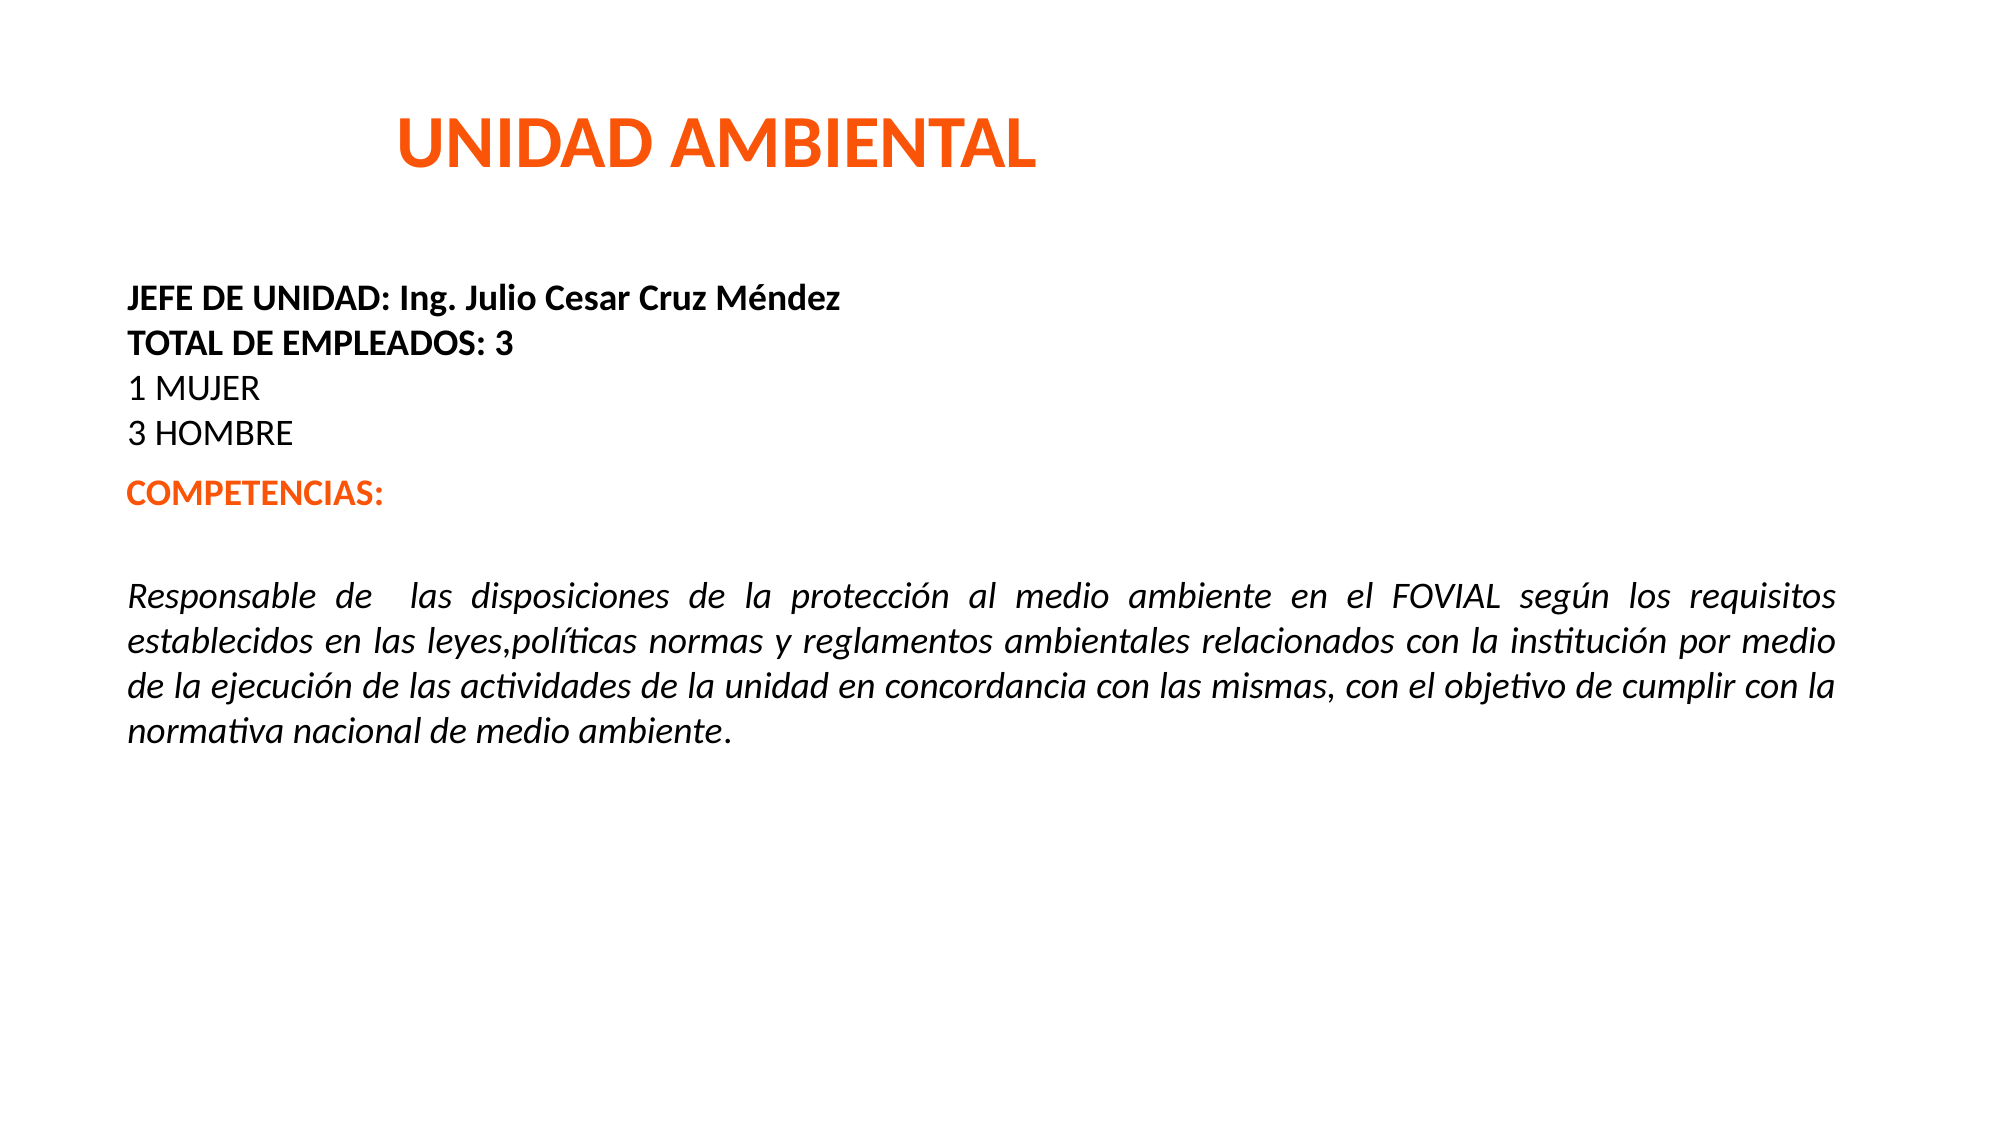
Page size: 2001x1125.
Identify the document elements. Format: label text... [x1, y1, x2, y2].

text_box JEFE DE UNIDAD: Ing. Julio Cesar Cruz Méndez TOTAL DE EMPLEADOS: 3 1 MUJER 3 HOMBRE [112, 265, 940, 461]
text_box COMPETENCIAS: [111, 460, 400, 521]
text_box UNIDAD AMBIENTAL [382, 85, 1071, 191]
text_box Responsable de las disposiciones de la protección al medio ambiente en el FOVIAL según los requisitos establecidos en las leyes,políticas normas y reglamentos ambientales relacionados con la institución por medio de la ejecución de las actividades de la unidad en concordancia con las mismas, con el objetivo de cumplir con la normativa nacional de medio ambiente. [112, 563, 1853, 759]
